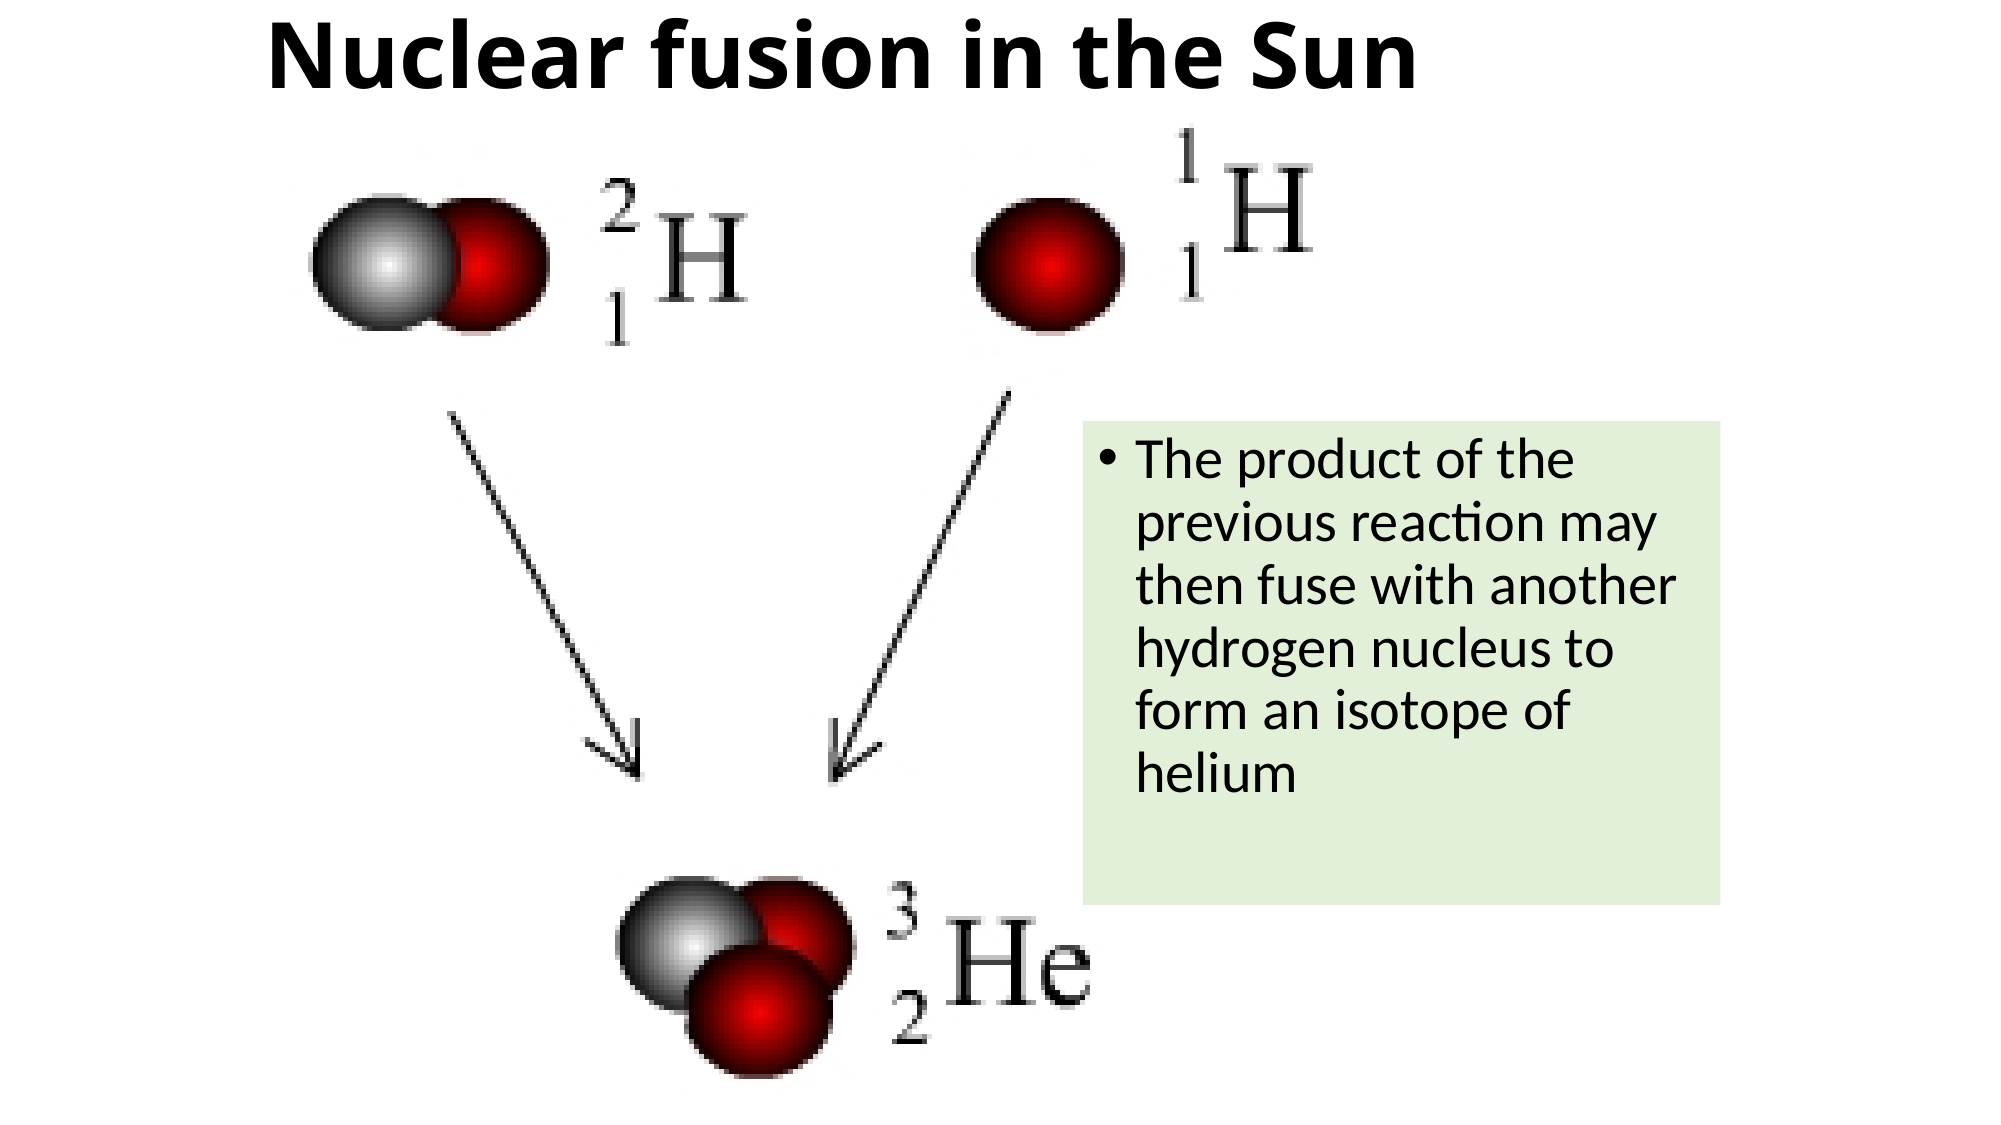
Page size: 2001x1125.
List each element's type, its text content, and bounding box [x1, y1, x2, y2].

picture [249, 119, 1438, 1119]
title Nuclear fusion in the Sun [249, 1, 1750, 190]
list The product of the previous reaction may then fuse with another hydrogen nucleus to form an isotope of helium [1438, 420, 1721, 906]
